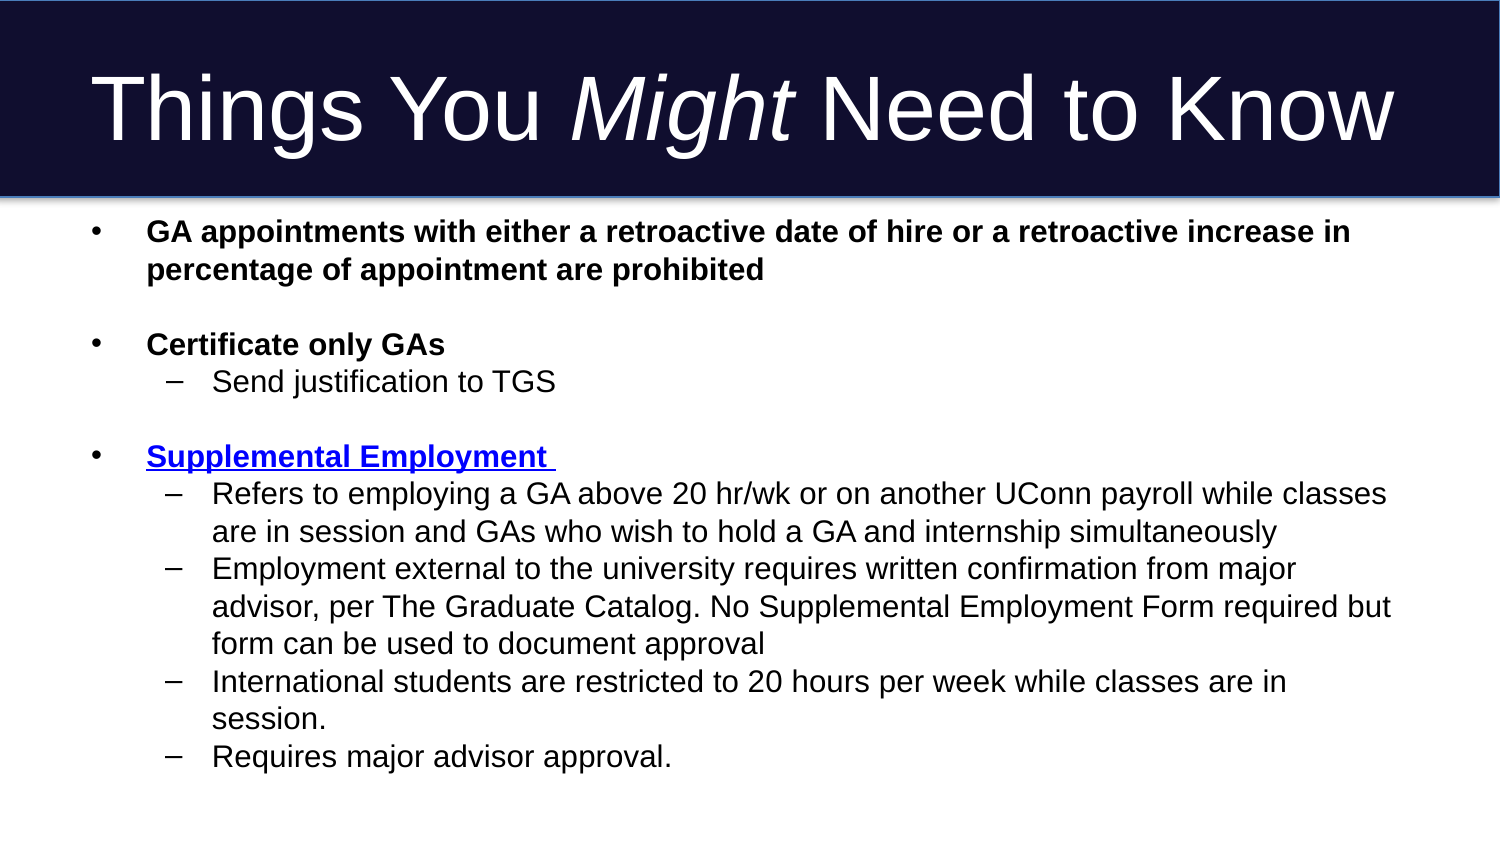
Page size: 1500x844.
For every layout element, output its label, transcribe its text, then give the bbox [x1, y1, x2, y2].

list GA appointments with either a retroactive date of hire or a retroactive increase in percentage of appointment are prohibited Certificate only GAs Send justification to TGS Supplemental Employment Refers to employing a GA above 20 hr/wk or on another UConn payroll while classes are in session and GAs who wish to hold a GA and internship simultaneously Employment external to the university requires written confirmation from major advisor, per The Graduate Catalog. No Supplemental Employment Form required but form can be used to document approval International students are restricted to 20 hours per week while classes are in session. Requires major advisor approval. [75, 204, 1425, 761]
title Things You Might Need to Know [75, 33, 1425, 175]
